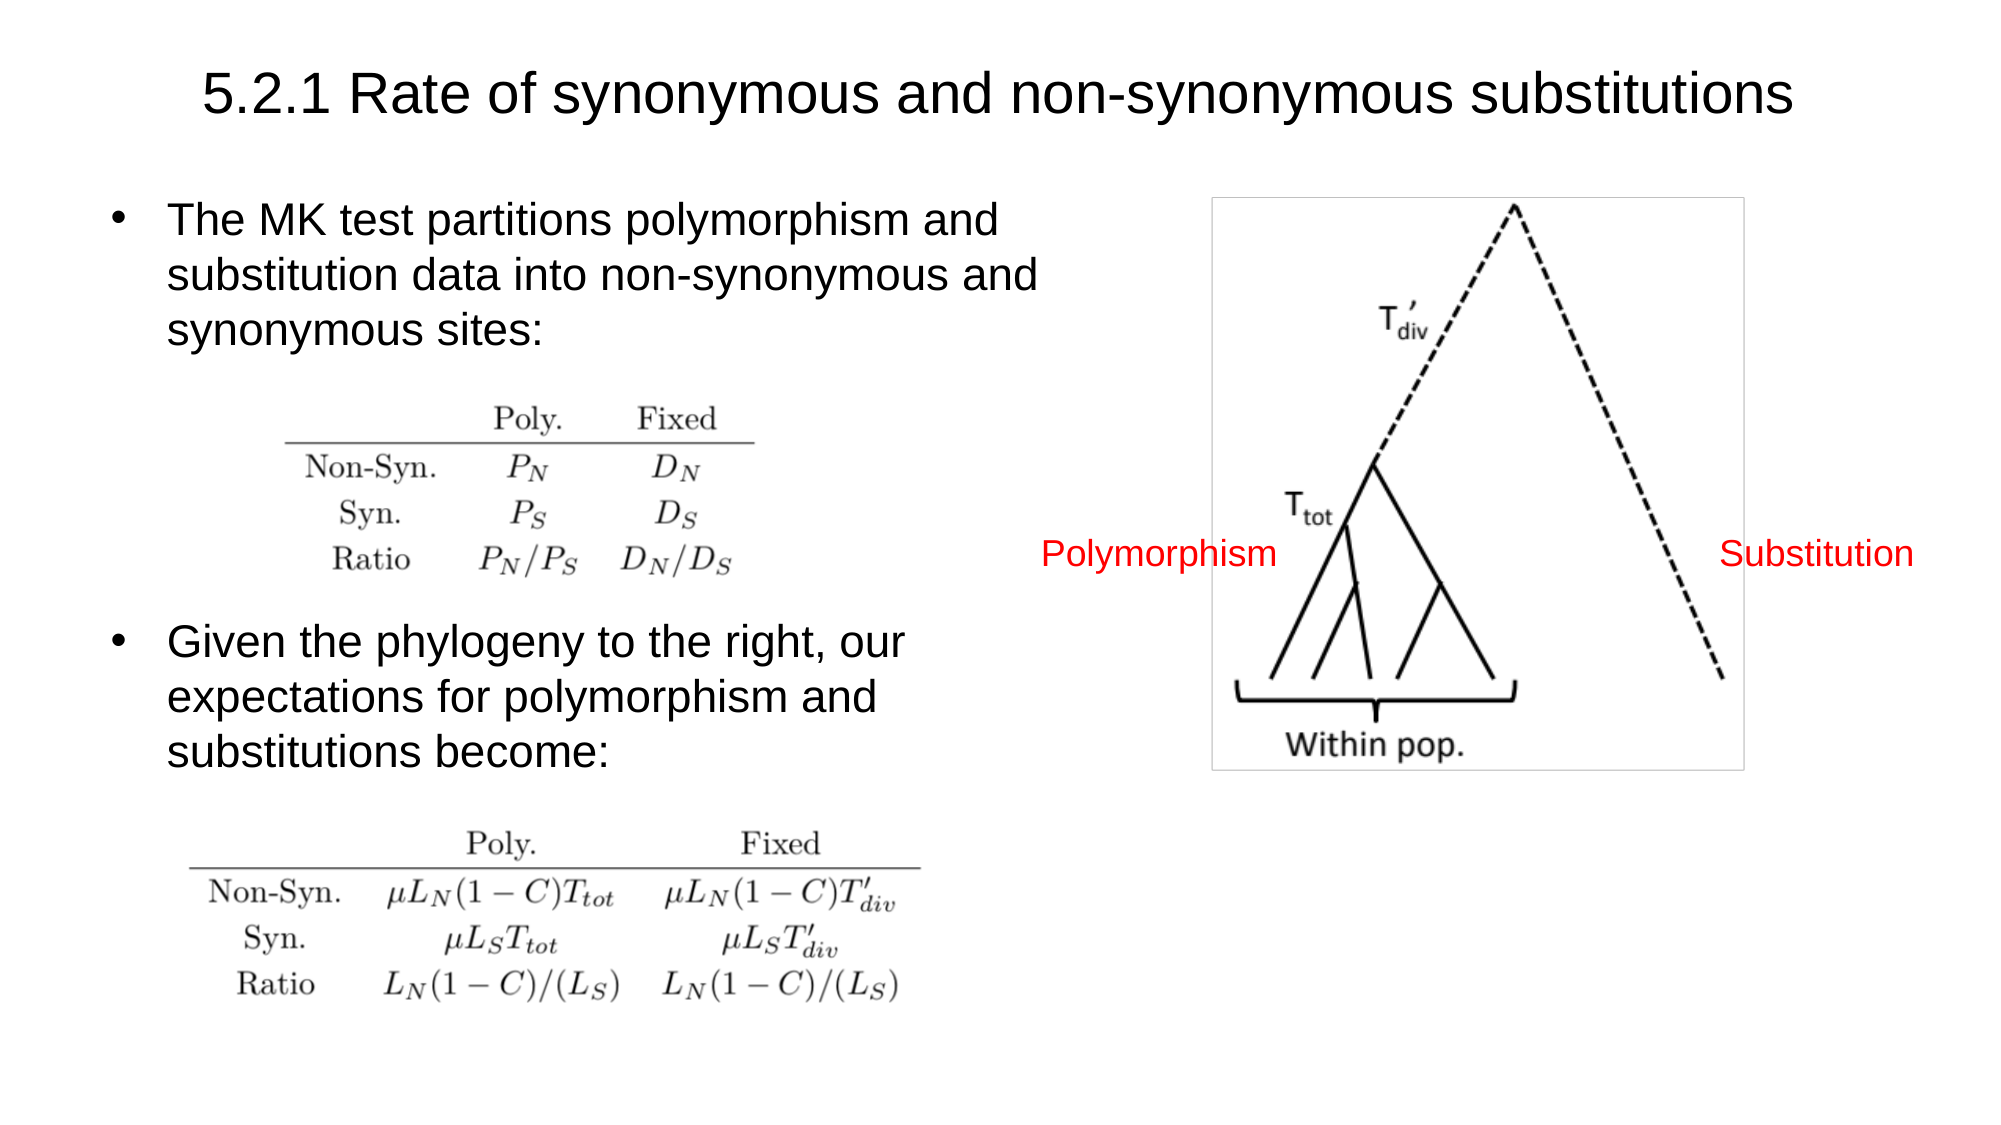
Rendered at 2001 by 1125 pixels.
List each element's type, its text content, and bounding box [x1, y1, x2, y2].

picture [145, 818, 932, 1027]
text_box Substitution [1768, 521, 1930, 581]
picture [1159, 179, 1768, 780]
text_box Polymorphism [1026, 521, 1159, 581]
picture [246, 368, 779, 600]
text_box Given the phylogeny to the right, our expectations for polymorphism and substitutions become: [95, 604, 1089, 785]
text_box 5.2.1 Rate of synonymous and non-synonymous substitutions [161, 48, 1839, 133]
text_box The MK test partitions polymorphism and substitution data into non-synonymous and synonymous sites: [95, 182, 1089, 362]
